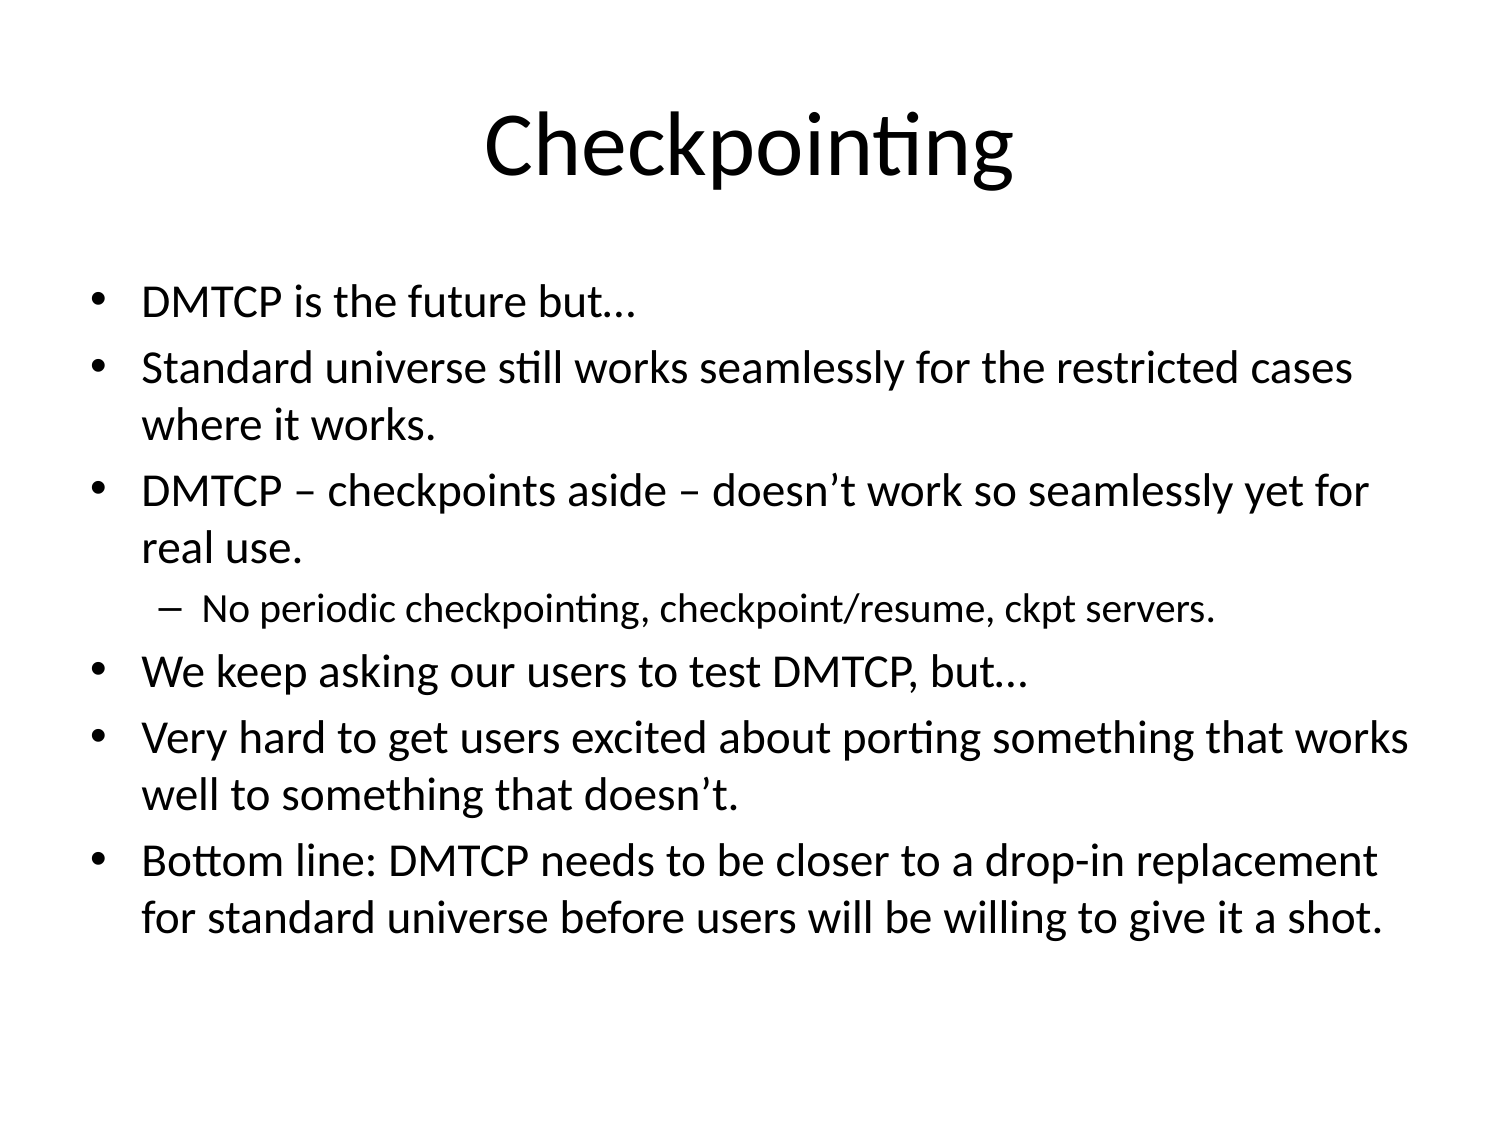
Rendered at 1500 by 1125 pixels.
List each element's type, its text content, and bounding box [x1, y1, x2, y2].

title Checkpointing [75, 45, 1425, 233]
list DMTCP is the future but… Standard universe still works seamlessly for the restricted cases where it works. DMTCP – checkpoints aside – doesn’t work so seamlessly yet for real use. No periodic checkpointing, checkpoint/resume, ckpt servers. We keep asking our users to test DMTCP, but… Very hard to get users excited about porting something that works well to something that doesn’t. Bottom line: DMTCP needs to be closer to a drop-in replacement for standard universe before users will be willing to give it a shot. [75, 262, 1425, 1005]
